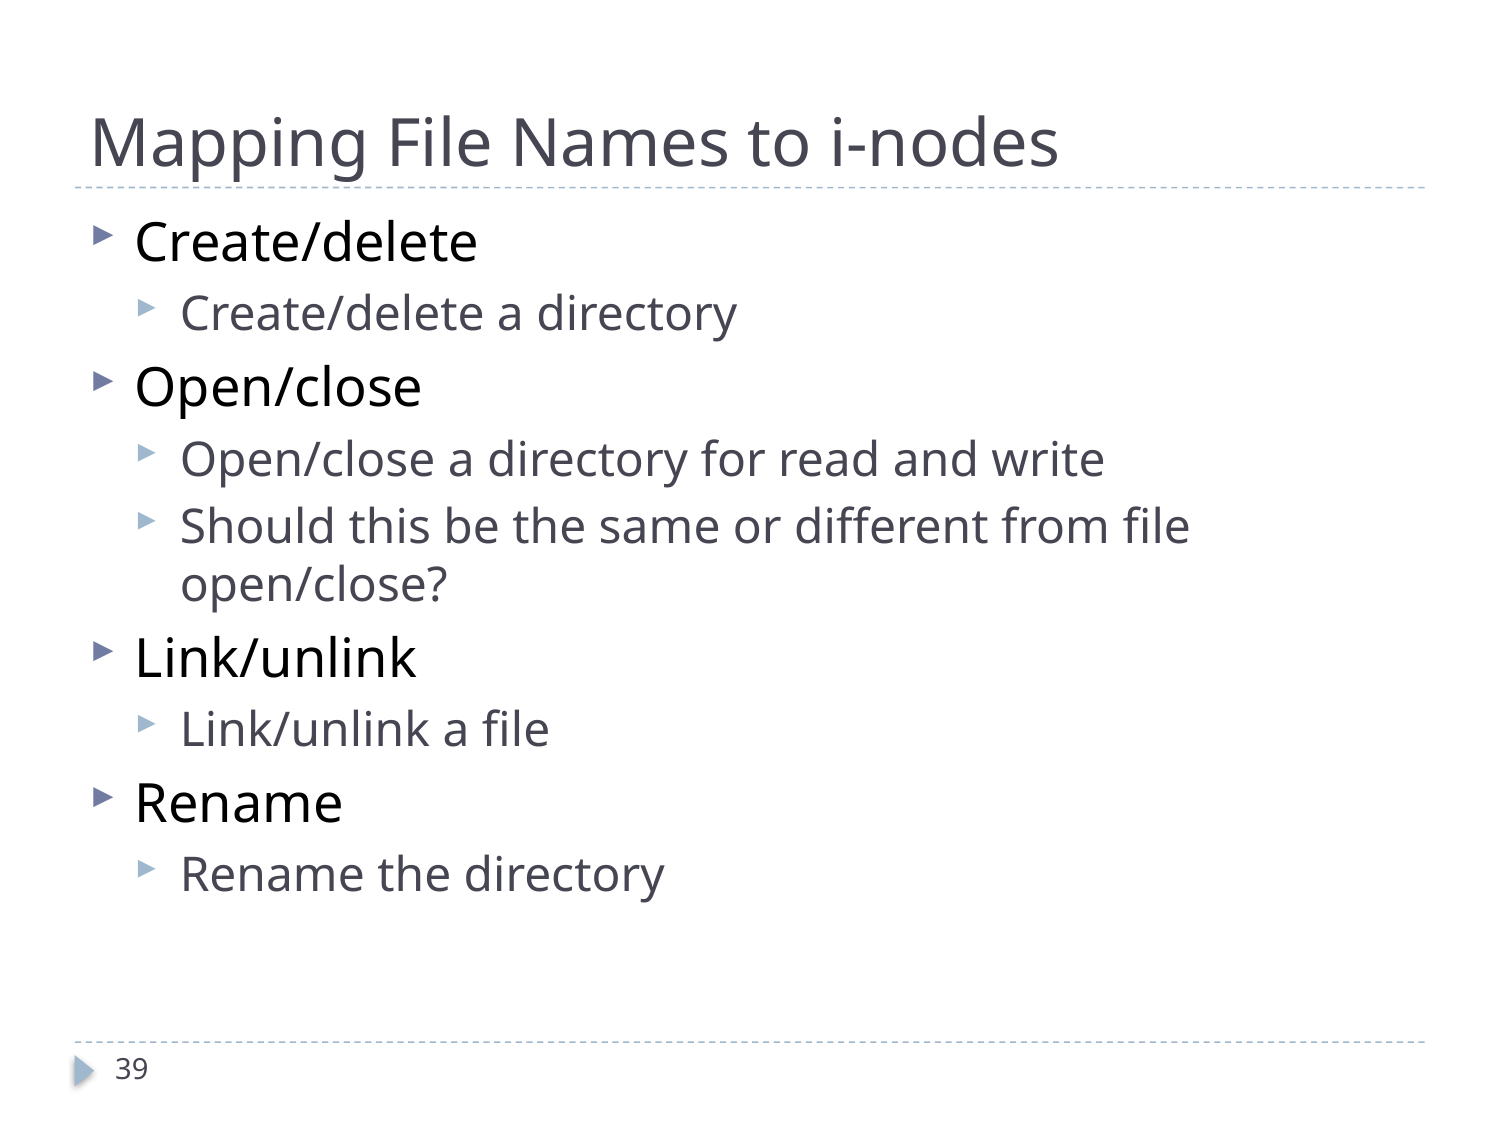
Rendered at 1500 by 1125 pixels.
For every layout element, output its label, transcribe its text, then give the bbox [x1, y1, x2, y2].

title Mapping File Names to i-nodes [75, 24, 1425, 188]
slide_number 39 [100, 1042, 426, 1103]
list Create/delete Create/delete a directory Open/close Open/close a directory for read and write Should this be the same or different from file open/close? Link/unlink Link/unlink a file Rename Rename the directory [75, 200, 1425, 1010]
